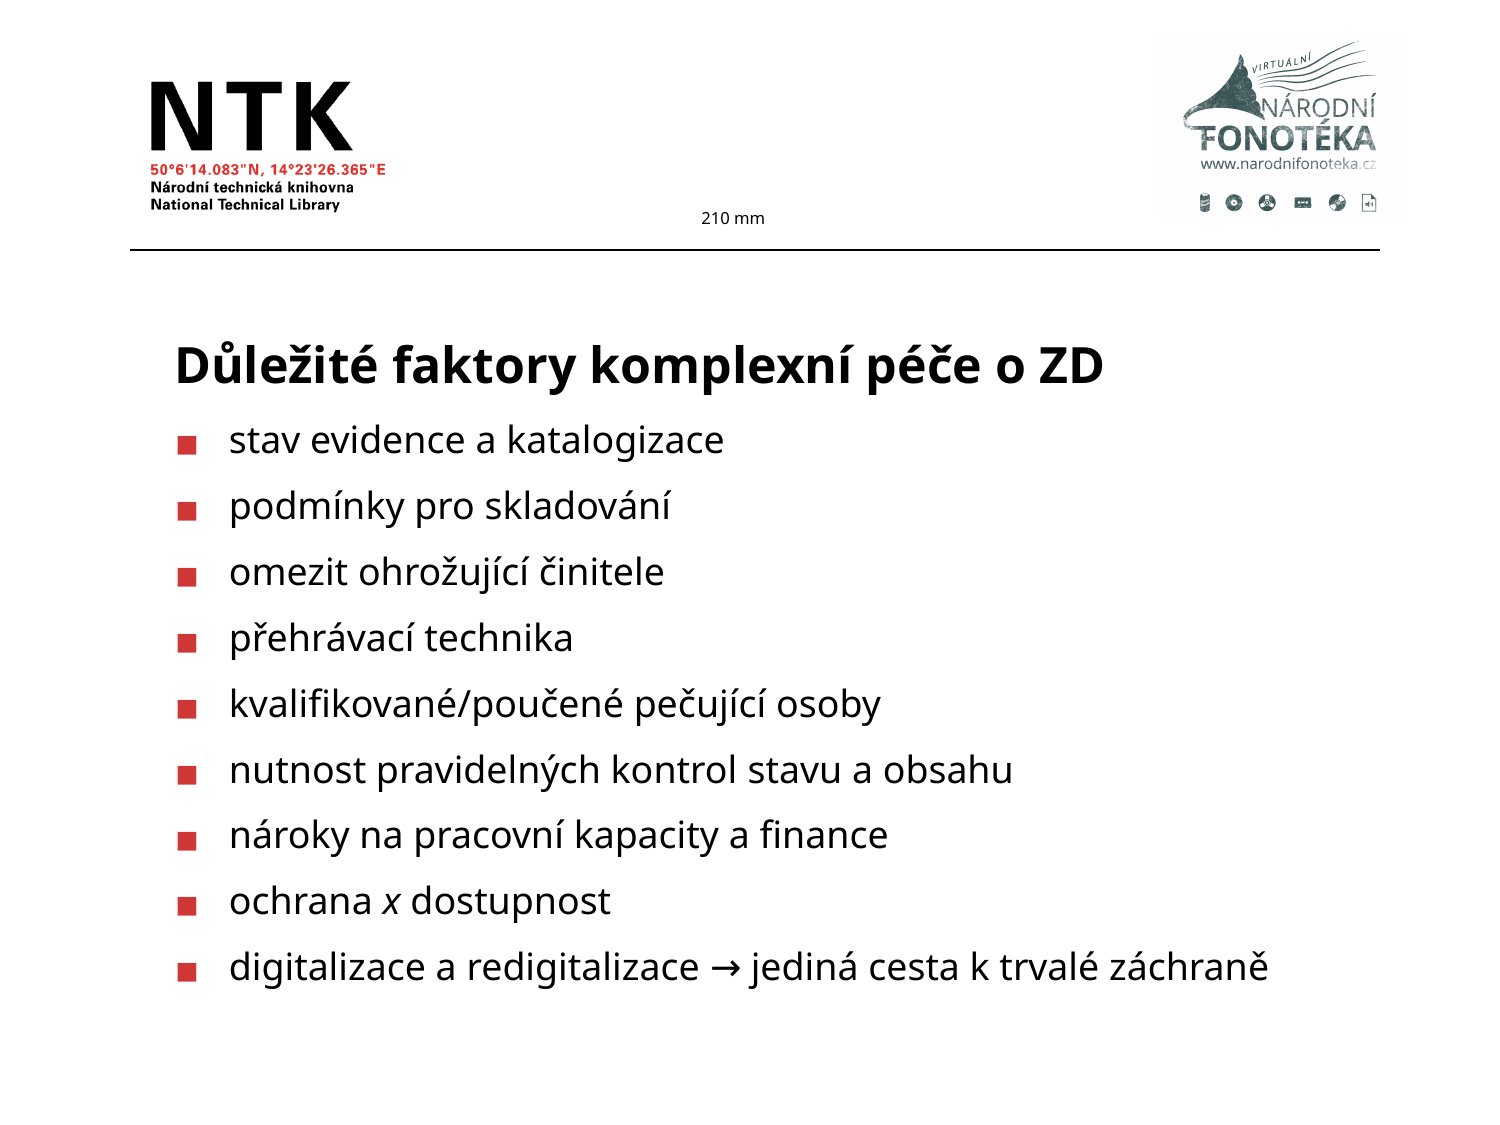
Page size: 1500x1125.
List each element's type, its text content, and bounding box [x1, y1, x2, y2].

text_box stav evidence a katalogizace podmínky pro skladování omezit ohrožující činitele přehrávací technika kvalifikované/poučené pečující osoby nutnost pravidelných kontrol stavu a obsahu nároky na pracovní kapacity a finance ochrana x dostupnost digitalizace a redigitalizace → jediná cesta k trvalé záchraně [159, 408, 1365, 1103]
picture [1158, 30, 1408, 218]
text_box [100, 30, 1381, 260]
text_box Důležité faktory komplexní péče o ZD [159, 302, 1365, 408]
